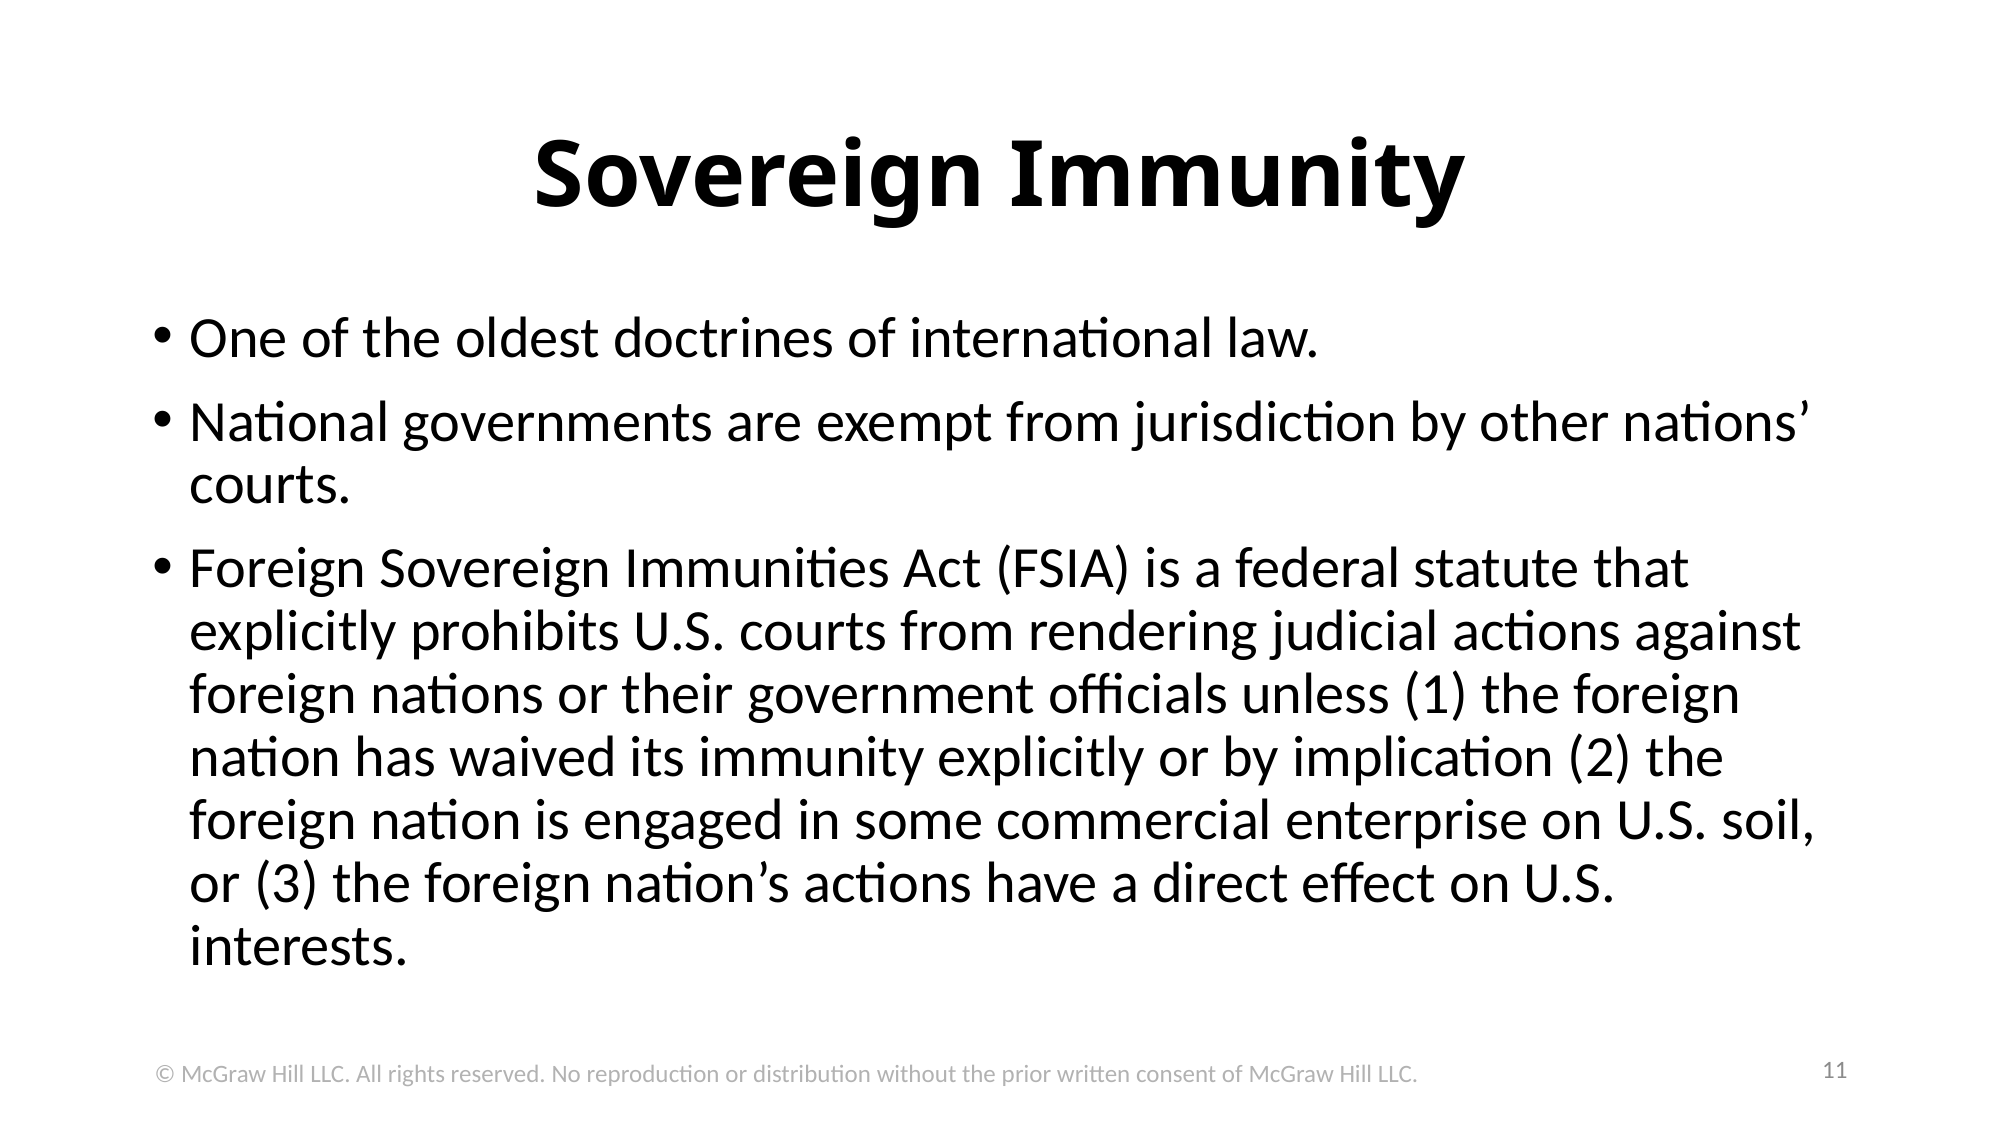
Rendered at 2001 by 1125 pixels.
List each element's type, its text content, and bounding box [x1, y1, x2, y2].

title Sovereign Immunity [137, 68, 1863, 286]
list One of the oldest doctrines of international law. National governments are exempt from jurisdiction by other nations’ courts. Foreign Sovereign Immunities Act (FSIA) is a federal statute that explicitly prohibits U.S. courts from rendering judicial actions against foreign nations or their government officials unless (1) the foreign nation has waived its immunity explicitly or by implication (2) the foreign nation is engaged in some commercial enterprise on U.S. soil, or (3) the foreign nation’s actions have a direct effect on U.S. interests. [137, 299, 1863, 1014]
footer © McGraw Hill LLC. All rights reserved. No reproduction or distribution without the prior written consent of McGraw Hill LLC. [139, 1042, 1487, 1103]
slide_number 11 [1676, 1042, 1863, 1096]
